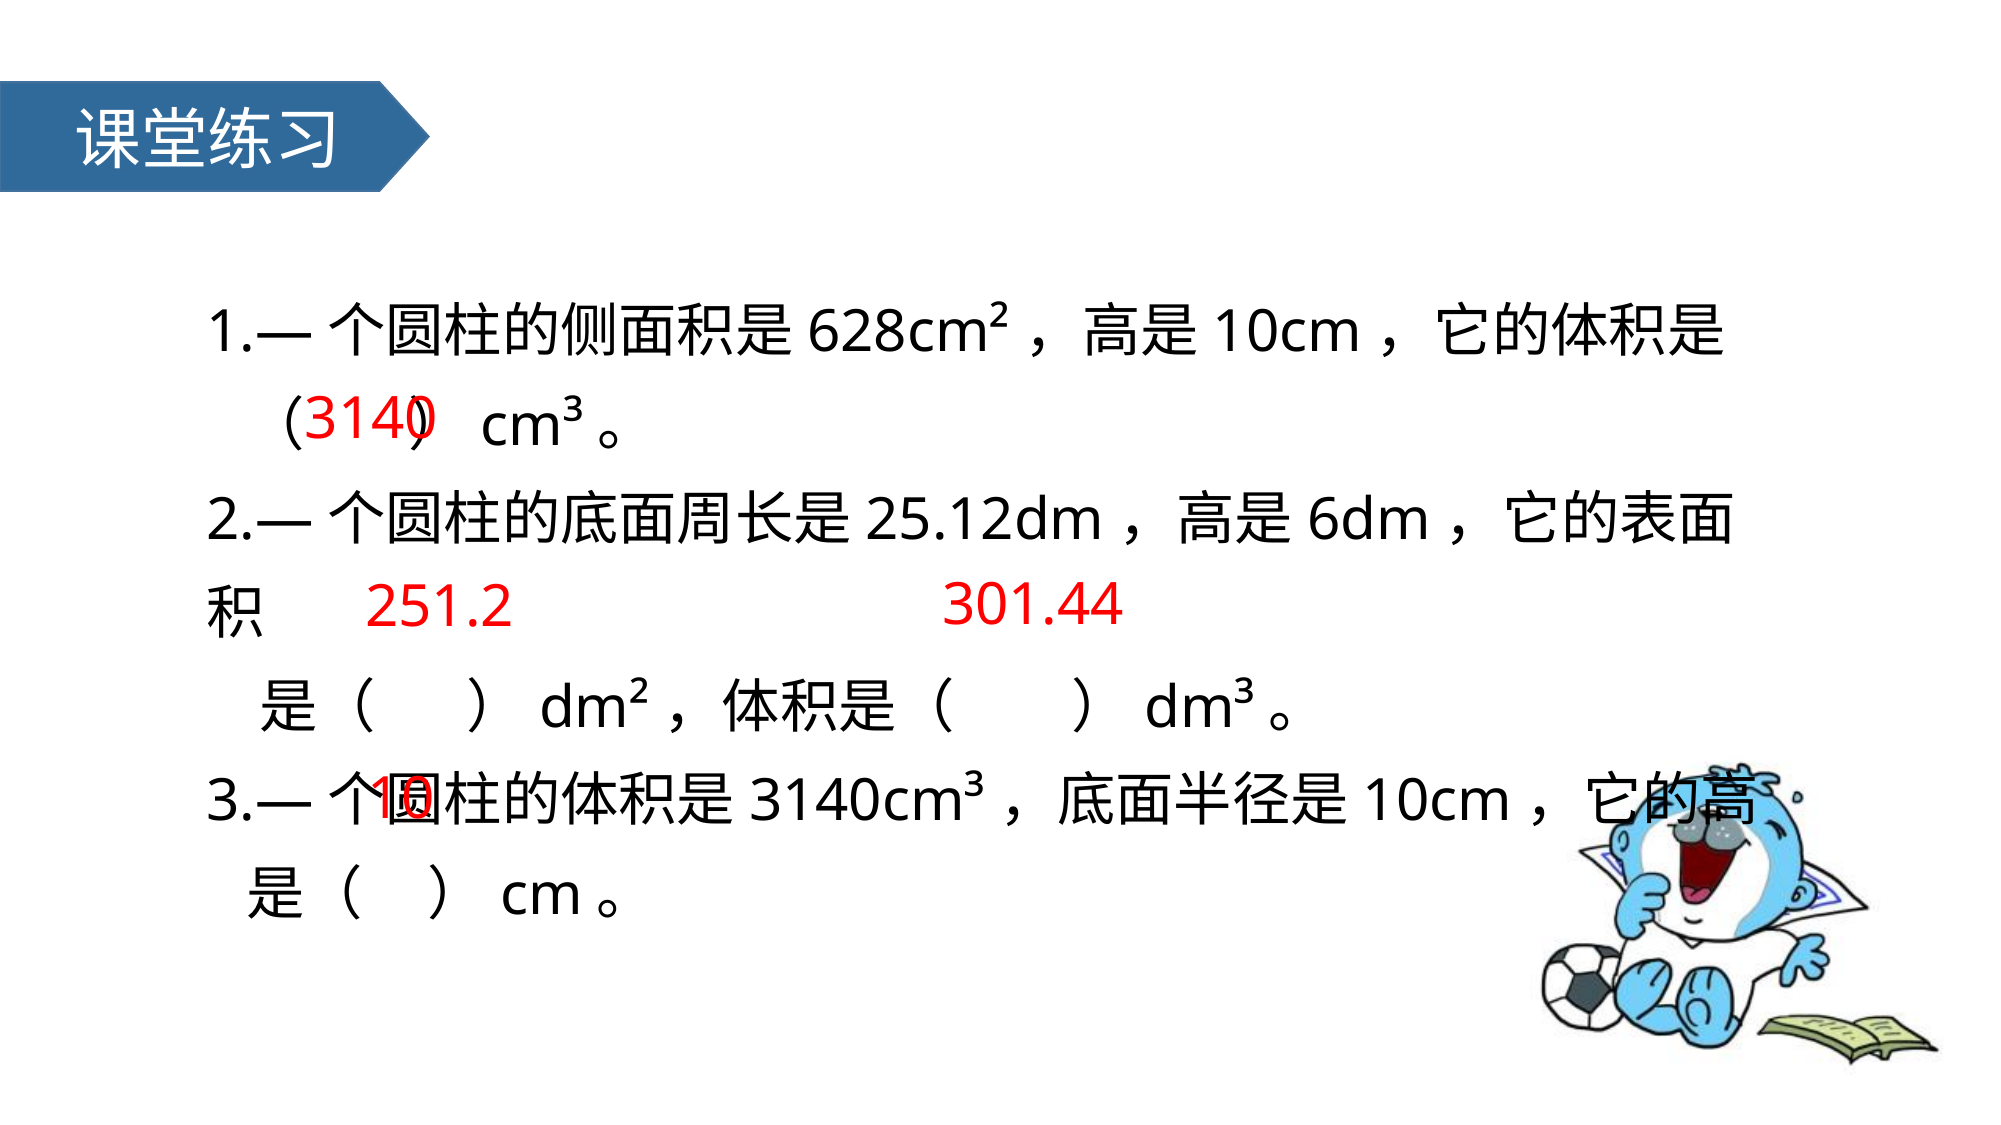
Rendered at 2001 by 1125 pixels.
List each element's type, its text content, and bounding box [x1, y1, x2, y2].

text_box 1.—个圆柱的侧面积是628cm²，高是10cm，它的体积是 （ ）cm³。 2.—个圆柱的底面周长是25.12dm，高是6dm，它的表面积 是（ ）dm²，体积是（ ）dm³。 3.—个圆柱的体积是3140cm³，底面半径是10cm，它的高 是（ ）cm。 [191, 262, 1808, 934]
text_box 251.2 [350, 560, 529, 646]
text_box 10 [353, 752, 450, 838]
text_box 301.44 [927, 558, 1139, 644]
text_box 3140 [289, 372, 453, 458]
text_box 课堂练习 [0, 82, 429, 191]
picture [1467, 687, 1981, 1125]
